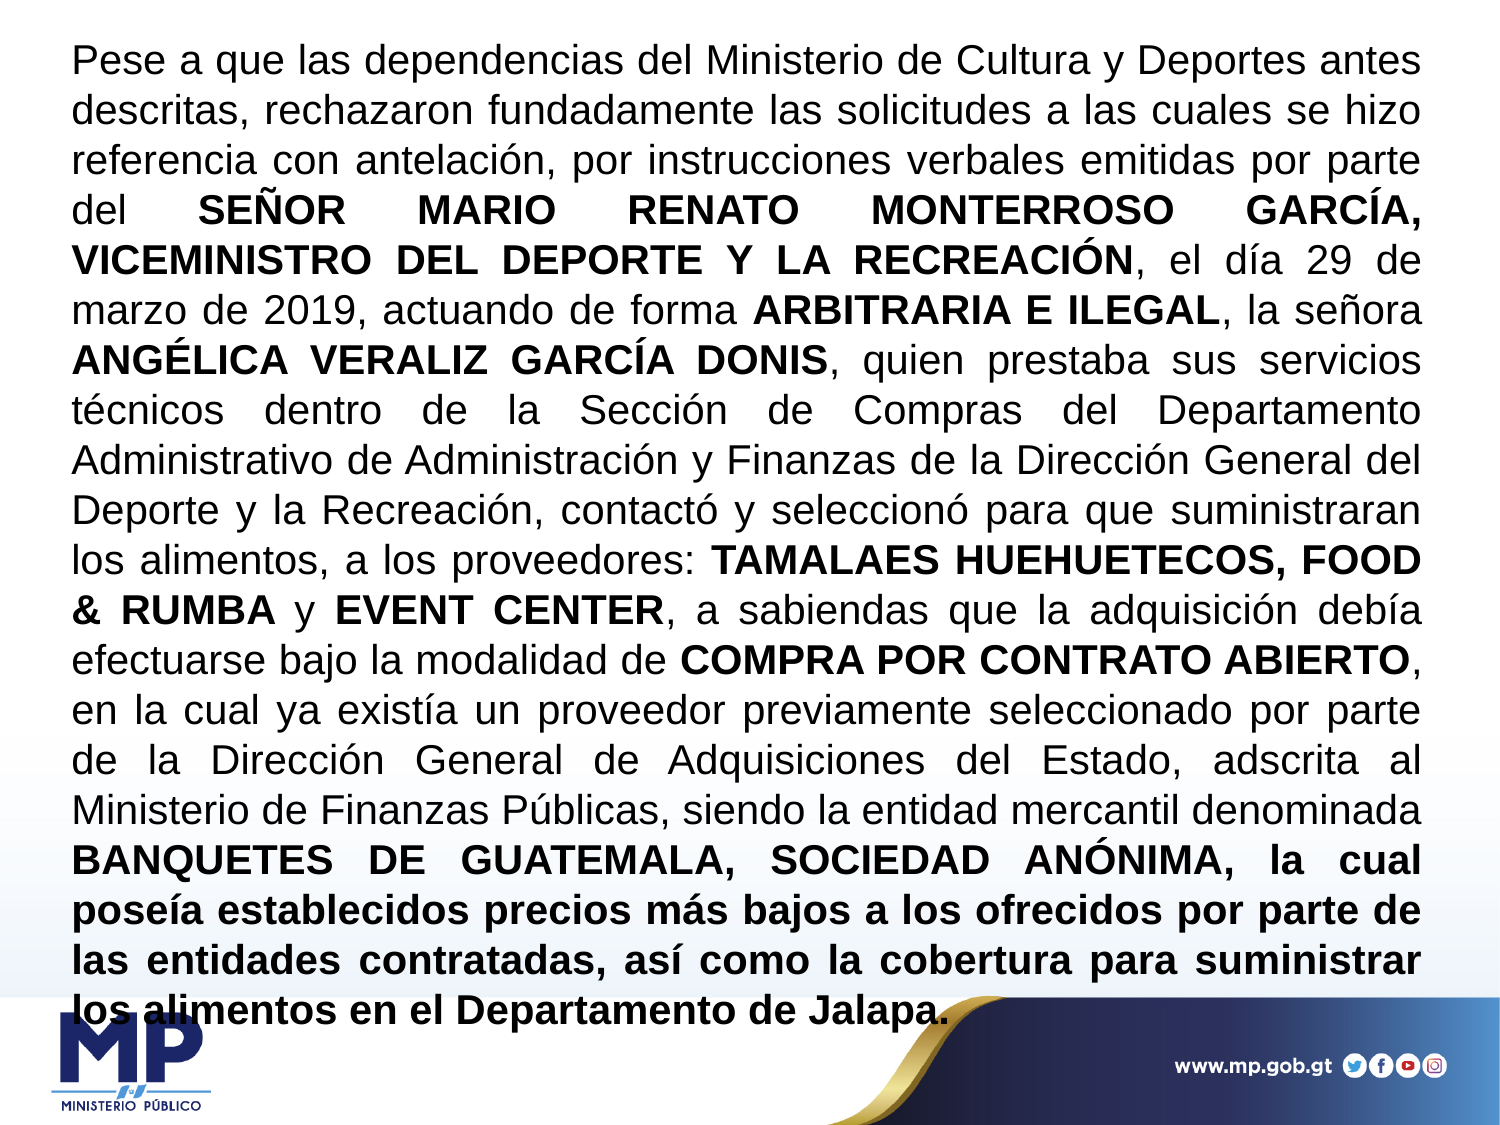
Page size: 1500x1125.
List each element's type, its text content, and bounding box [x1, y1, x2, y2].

list Pese a que las dependencias del Ministerio de Cultura y Deportes antes descritas, rechazaron fundadamente las solicitudes a las cuales se hizo referencia con antelación, por instrucciones verbales emitidas por parte del SEÑOR MARIO RENATO MONTERROSO GARCÍA, VICEMINISTRO DEL DEPORTE Y LA RECREACIÓN, el día 29 de marzo de 2019, actuando de forma ARBITRARIA E ILEGAL, la señora ANGÉLICA VERALIZ GARCÍA DONIS, quien prestaba sus servicios técnicos dentro de la Sección de Compras del Departamento Administrativo de Administración y Finanzas de la Dirección General del Deporte y la Recreación, contactó y seleccionó para que suministraran los alimentos, a los proveedores: TAMALAES HUEHUETECOS, FOOD & RUMBA y EVENT CENTER, a sabiendas que la adquisición debía efectuarse bajo la modalidad de COMPRA POR CONTRATO ABIERTO, en la cual ya existía un proveedor previamente seleccionado por parte de la Dirección General de Adquisiciones del Estado, adscrita al Ministerio de Finanzas Públicas, siendo la entidad mercantil denominada BANQUETES DE GUATEMALA, SOCIEDAD ANÓNIMA, la cual poseía establecidos precios más bajos a los ofrecidos por parte de las entidades contratadas, así como la cobertura para suministrar los alimentos en el Departamento de Jalapa. [0, 24, 1438, 655]
picture [0, 0, 1500, 1125]
